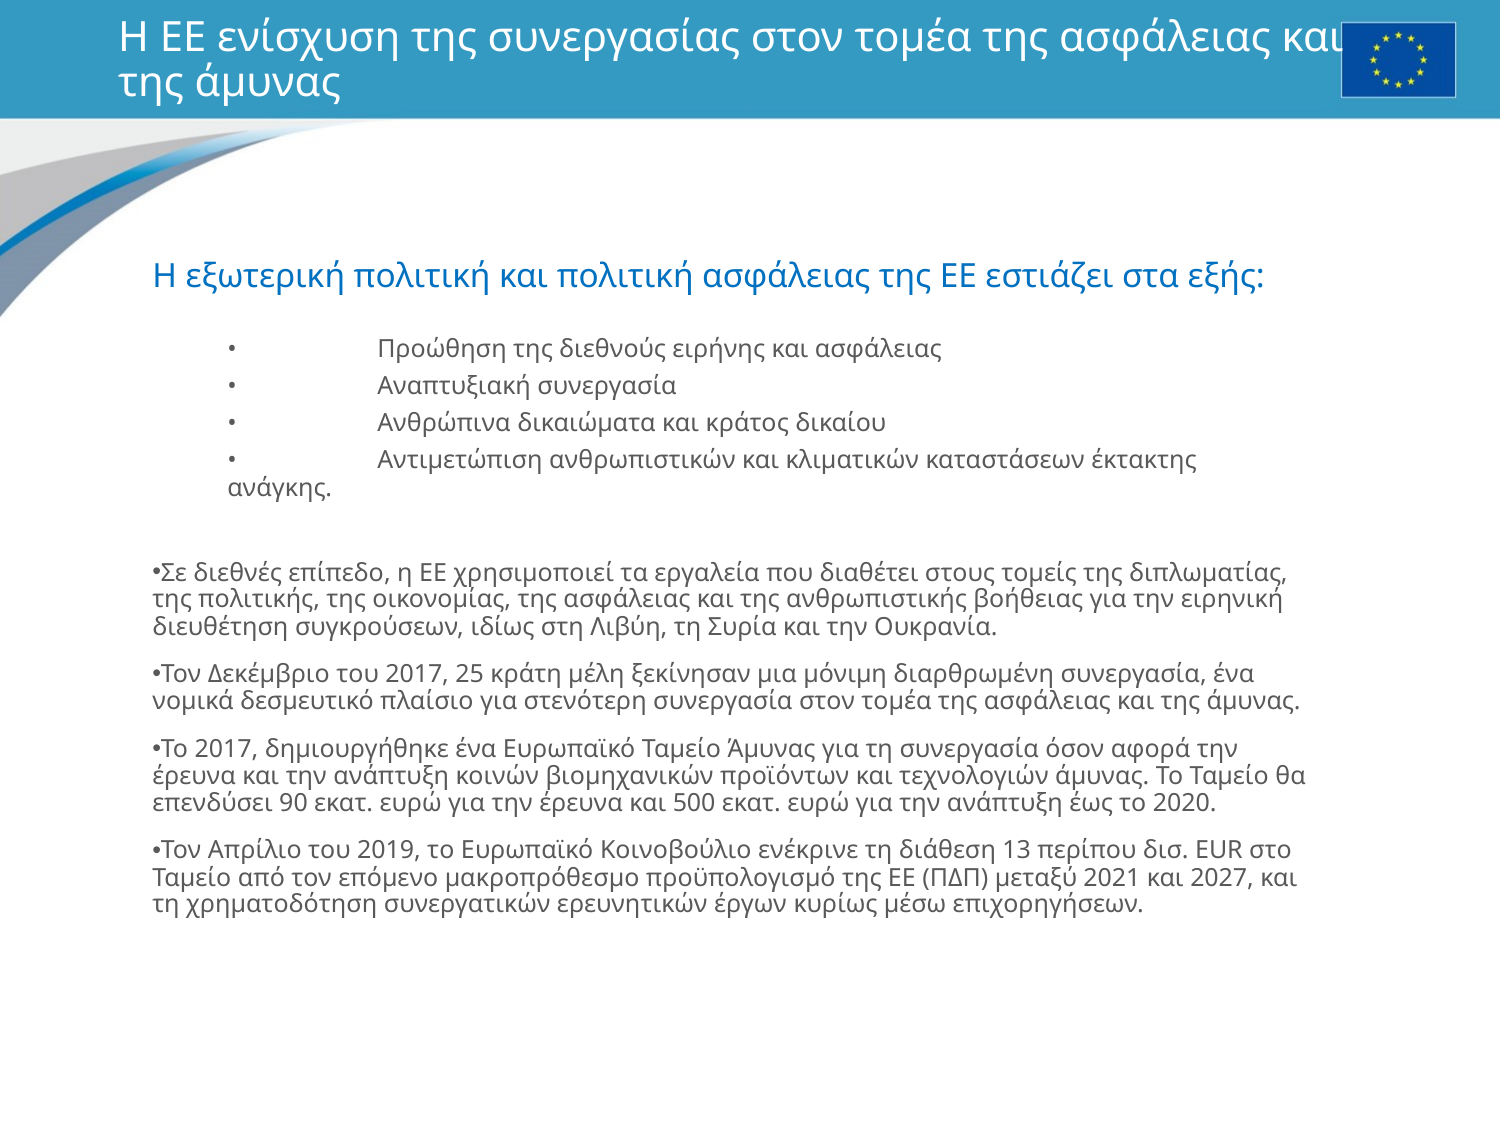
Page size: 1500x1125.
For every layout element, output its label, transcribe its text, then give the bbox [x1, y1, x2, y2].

picture [0, 0, 1500, 1125]
title Η ΕΕ ενίσχυση της συνεργασίας στον τομέα της ασφάλειας και της άμυνας [103, 0, 1397, 130]
list Η εξωτερική πολιτική και πολιτική ασφάλειας της ΕΕ εστιάζει στα εξής: • Προώθηση της διεθνούς ειρήνης και ασφάλειας • Αναπτυξιακή συνεργασία • Ανθρώπινα δικαιώματα και κράτος δικαίου • Αντιμετώπιση ανθρωπιστικών και κλιματικών καταστάσεων έκτακτης ανάγκης. Σε διεθνές επίπεδο, η ΕΕ χρησιμοποιεί τα εργαλεία που διαθέτει στους τομείς της διπλωματίας, της πολιτικής, της οικονομίας, της ασφάλειας και της ανθρωπιστικής βοήθειας για την ειρηνική διευθέτηση συγκρούσεων, ιδίως στη Λιβύη, τη Συρία και την Ουκρανία. Τον Δεκέμβριο του 2017, 25 κράτη μέλη ξεκίνησαν μια μόνιμη διαρθρωμένη συνεργασία, ένα νομικά δεσμευτικό πλαίσιο για στενότερη συνεργασία στον τομέα της ασφάλειας και της άμυνας. Το 2017, δημιουργήθηκε ένα Ευρωπαϊκό Ταμείο Άμυνας για τη συνεργασία όσον αφορά την έρευνα και την ανάπτυξη κοινών βιομηχανικών προϊόντων και τεχνολογιών άμυνας. Το Ταμείο θα επενδύσει 90 εκατ. ευρώ για την έρευνα και 500 εκατ. ευρώ για την ανάπτυξη έως το 2020. Τον Απρίλιο του 2019, το Ευρωπαϊκό Κοινοβούλιο ενέκρινε τη διάθεση 13 περίπου δισ. EUR στο Ταμείο από τον επόμενο μακροπρόθεσμο προϋπολογισμό της ΕΕ (ΠΔΠ) μεταξύ 2021 και 2027, και τη χρηματοδότηση συνεργατικών ερευνητικών έργων κυρίως μέσω επιχορηγήσεων. [137, 251, 1329, 1125]
